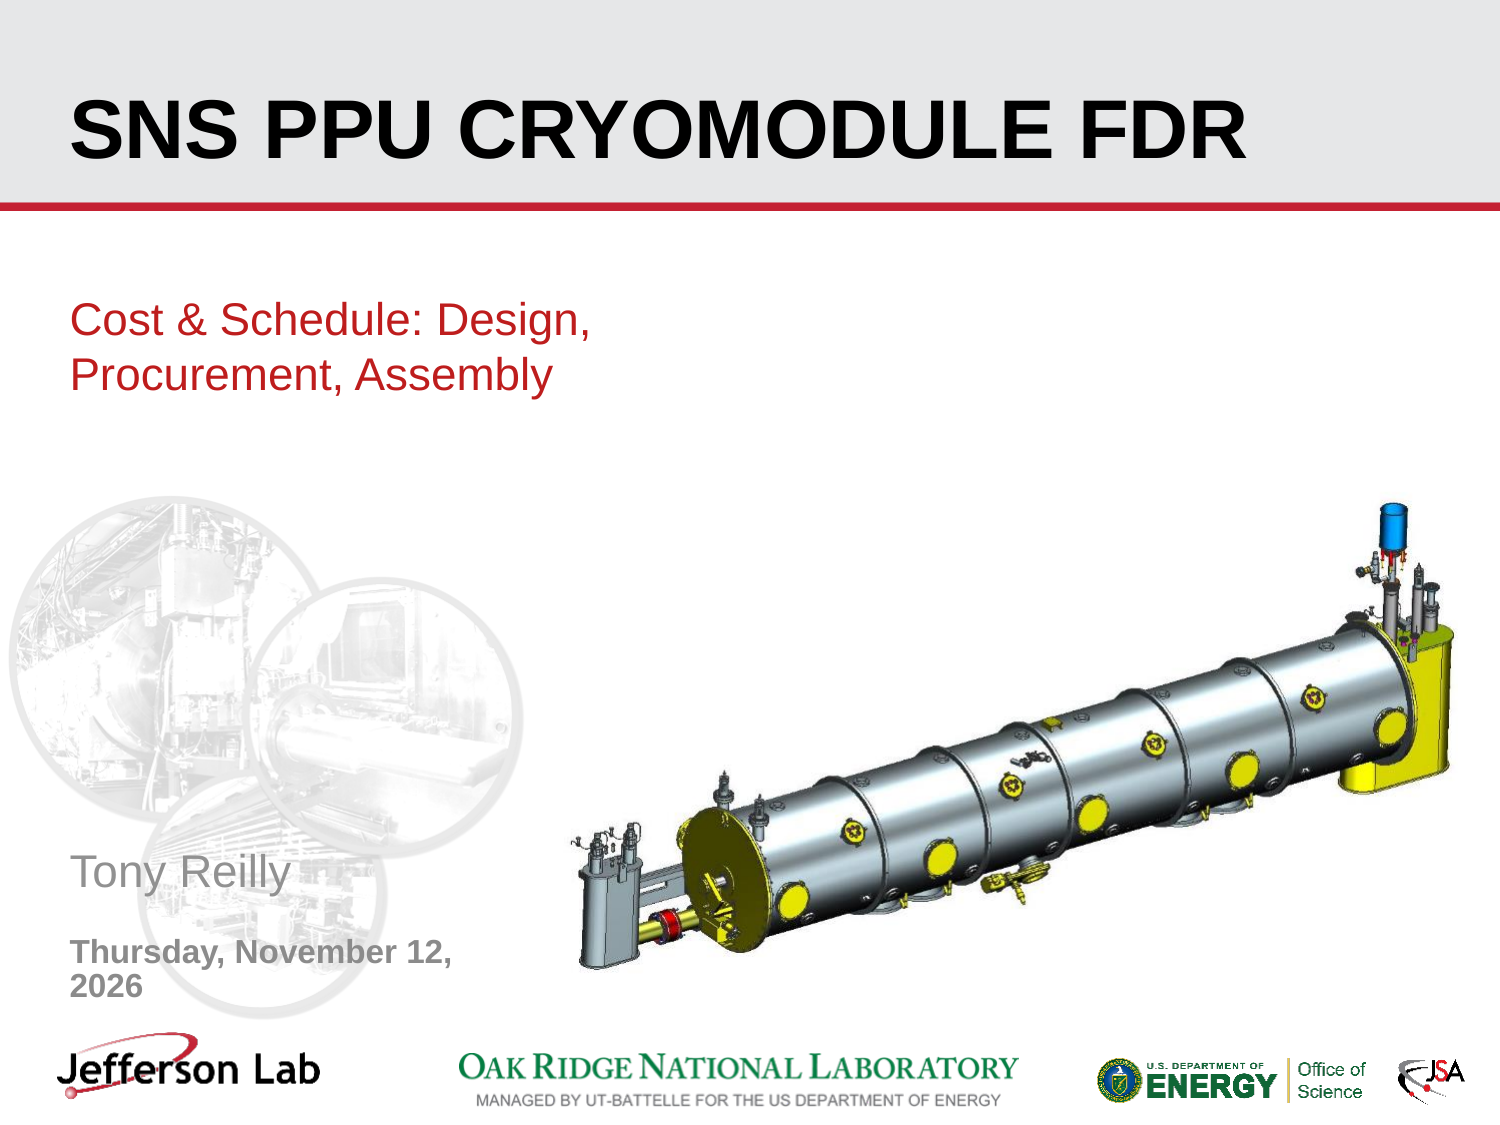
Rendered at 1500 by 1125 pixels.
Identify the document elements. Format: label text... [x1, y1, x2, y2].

subtitle Cost & Schedule: Design, Procurement, Assembly [54, 282, 720, 815]
picture [54, 1022, 337, 1114]
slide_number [54, 920, 493, 981]
picture [459, 1053, 1019, 1111]
title SNS PPU CRYOMODULE FDR [54, 82, 1469, 185]
list Tony Reilly [54, 841, 563, 910]
picture [1398, 1059, 1465, 1105]
picture [563, 476, 1458, 981]
picture [1097, 1058, 1366, 1103]
